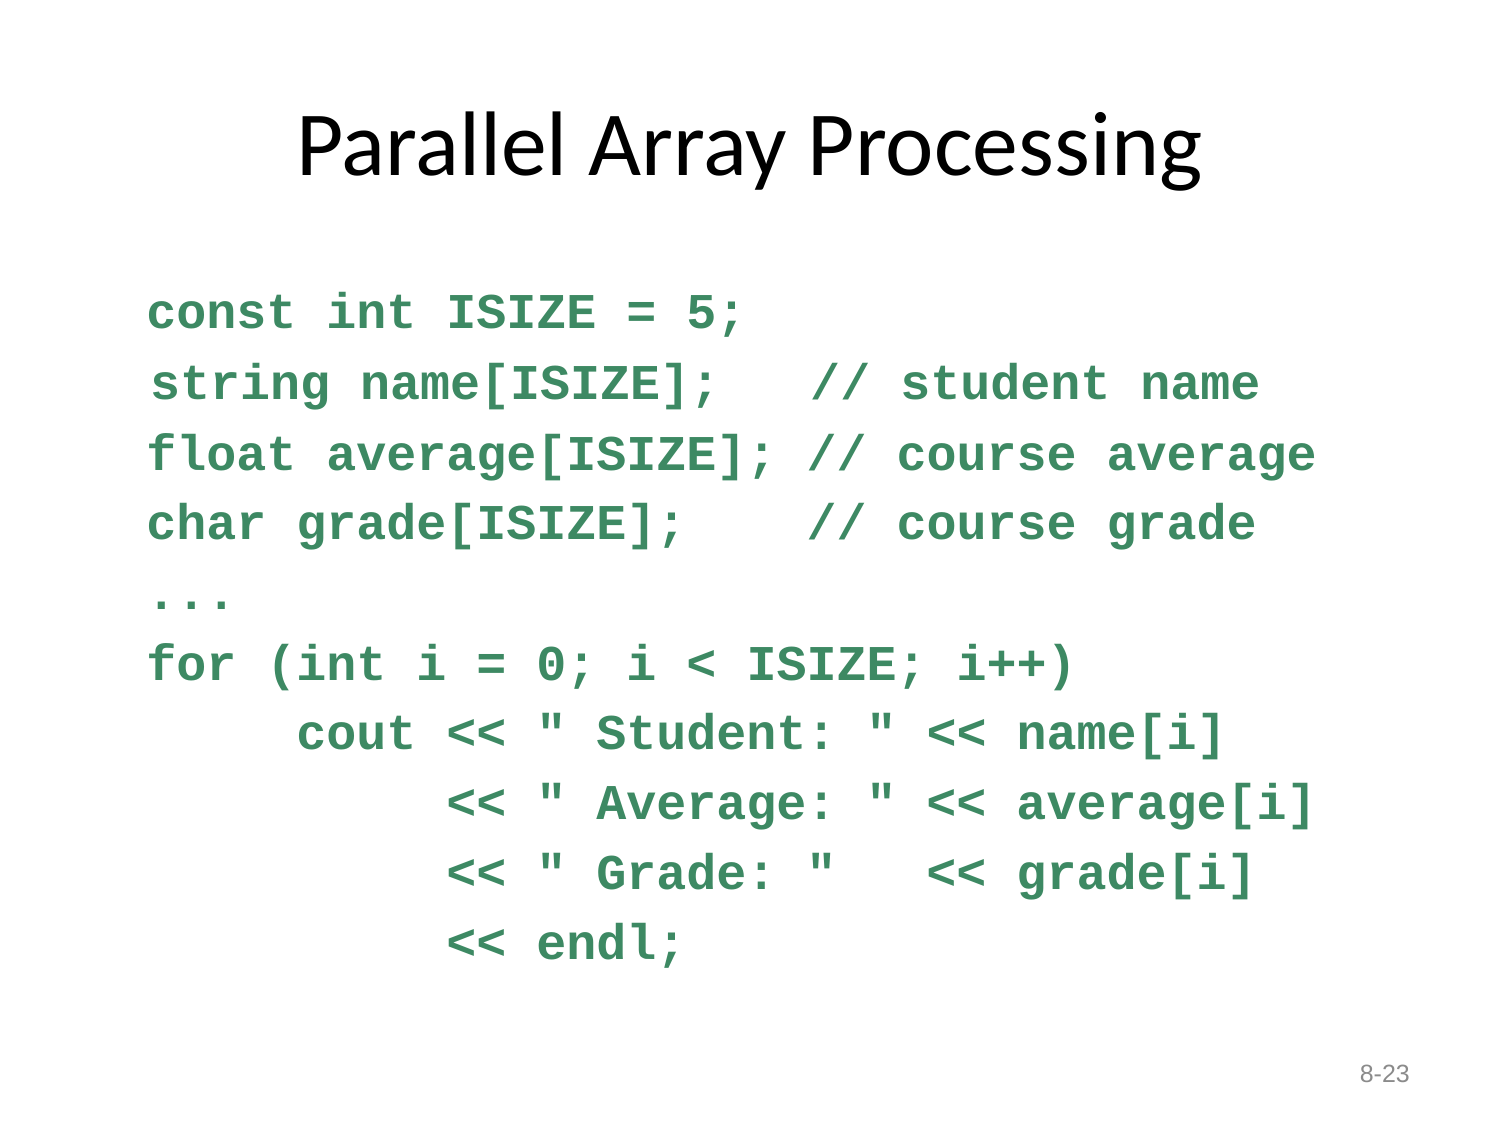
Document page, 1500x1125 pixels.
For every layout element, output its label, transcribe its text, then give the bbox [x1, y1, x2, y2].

list const int ISIZE = 5; string name[ISIZE]; // student name float average[ISIZE]; // course average char grade[ISIZE]; // course grade ... for (int i = 0; i < ISIZE; i++) cout << " Student: " << name[i] << " Average: " << average[i] << " Grade: " << grade[i] << endl; [75, 262, 1425, 1005]
slide_number 8-23 [1074, 1042, 1425, 1103]
title Parallel Array Processing [75, 45, 1425, 233]
